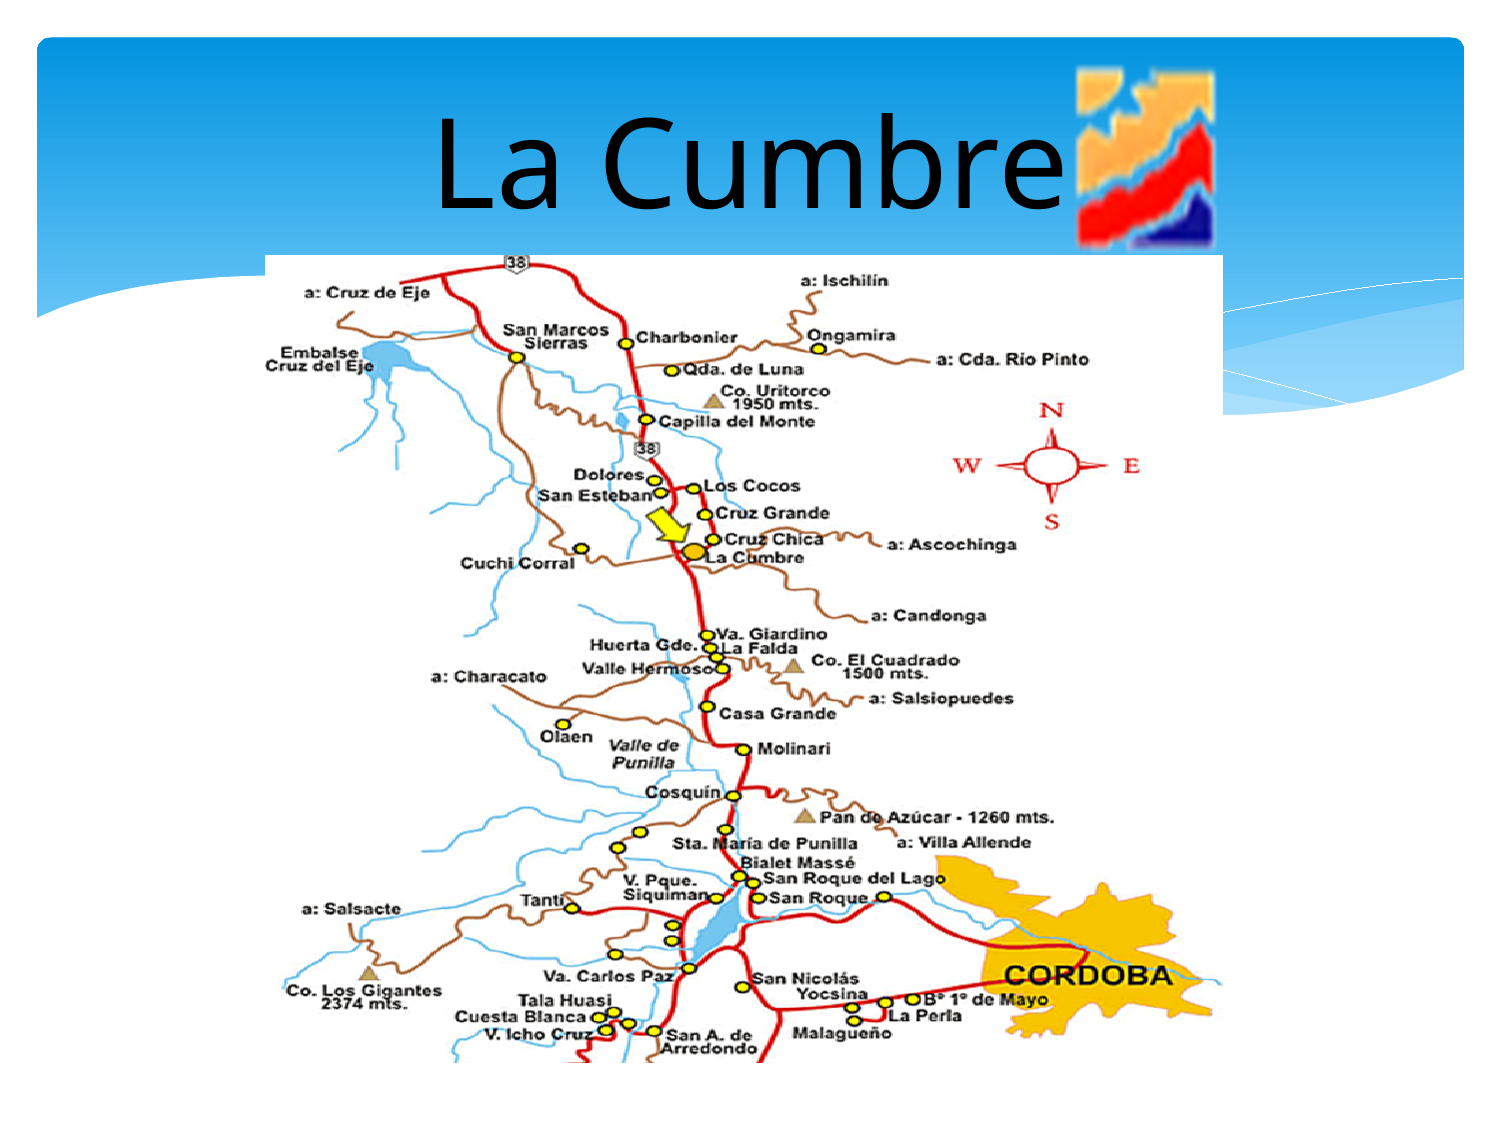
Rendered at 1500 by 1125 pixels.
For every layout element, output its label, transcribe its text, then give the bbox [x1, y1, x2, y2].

picture [265, 64, 1223, 1063]
title La Cumbre [74, 55, 1426, 262]
